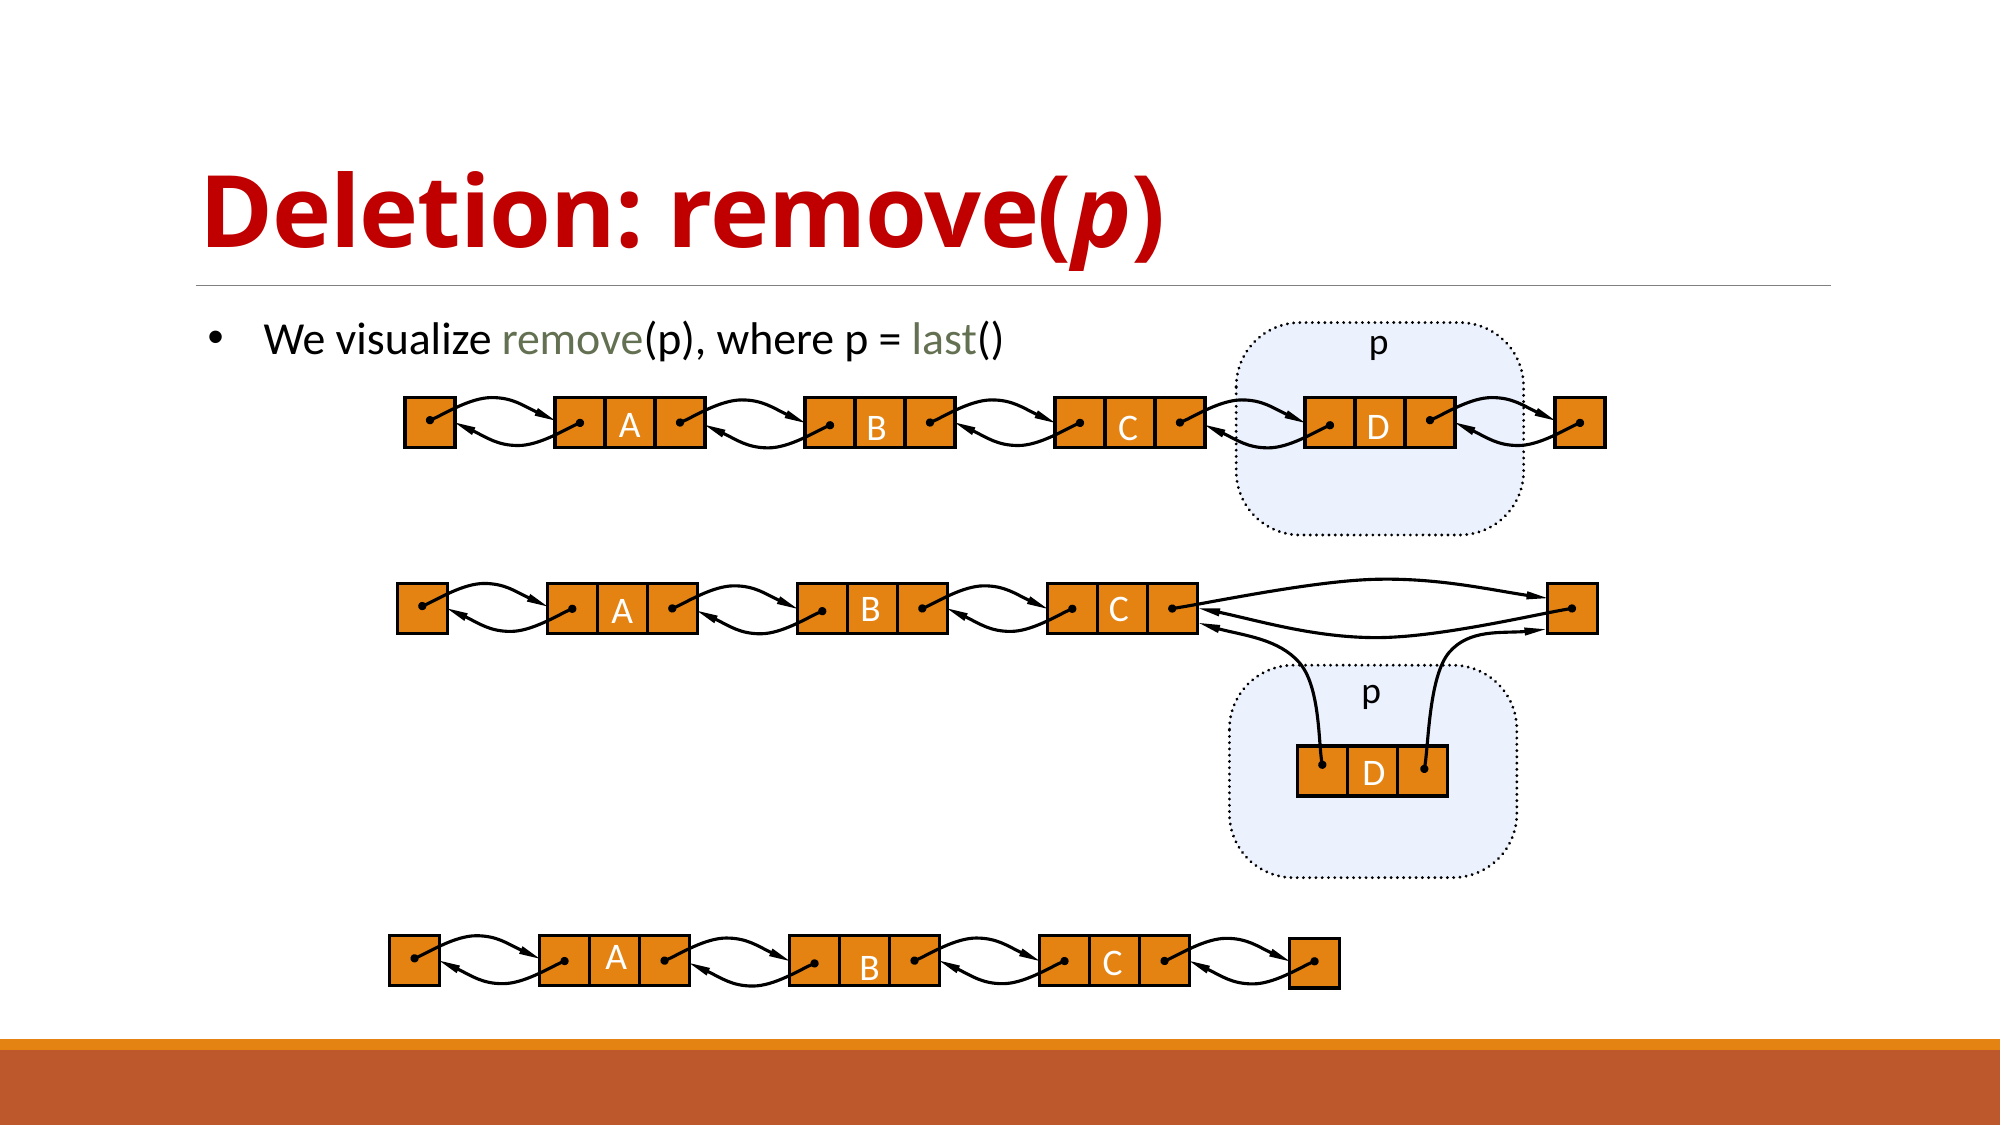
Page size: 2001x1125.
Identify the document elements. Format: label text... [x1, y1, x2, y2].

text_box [404, 309, 1606, 536]
title Deletion: remove(p) [184, 37, 1835, 276]
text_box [396, 576, 1598, 879]
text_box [388, 924, 1341, 997]
text_box We visualize remove(p), where p = last() [192, 301, 1468, 377]
